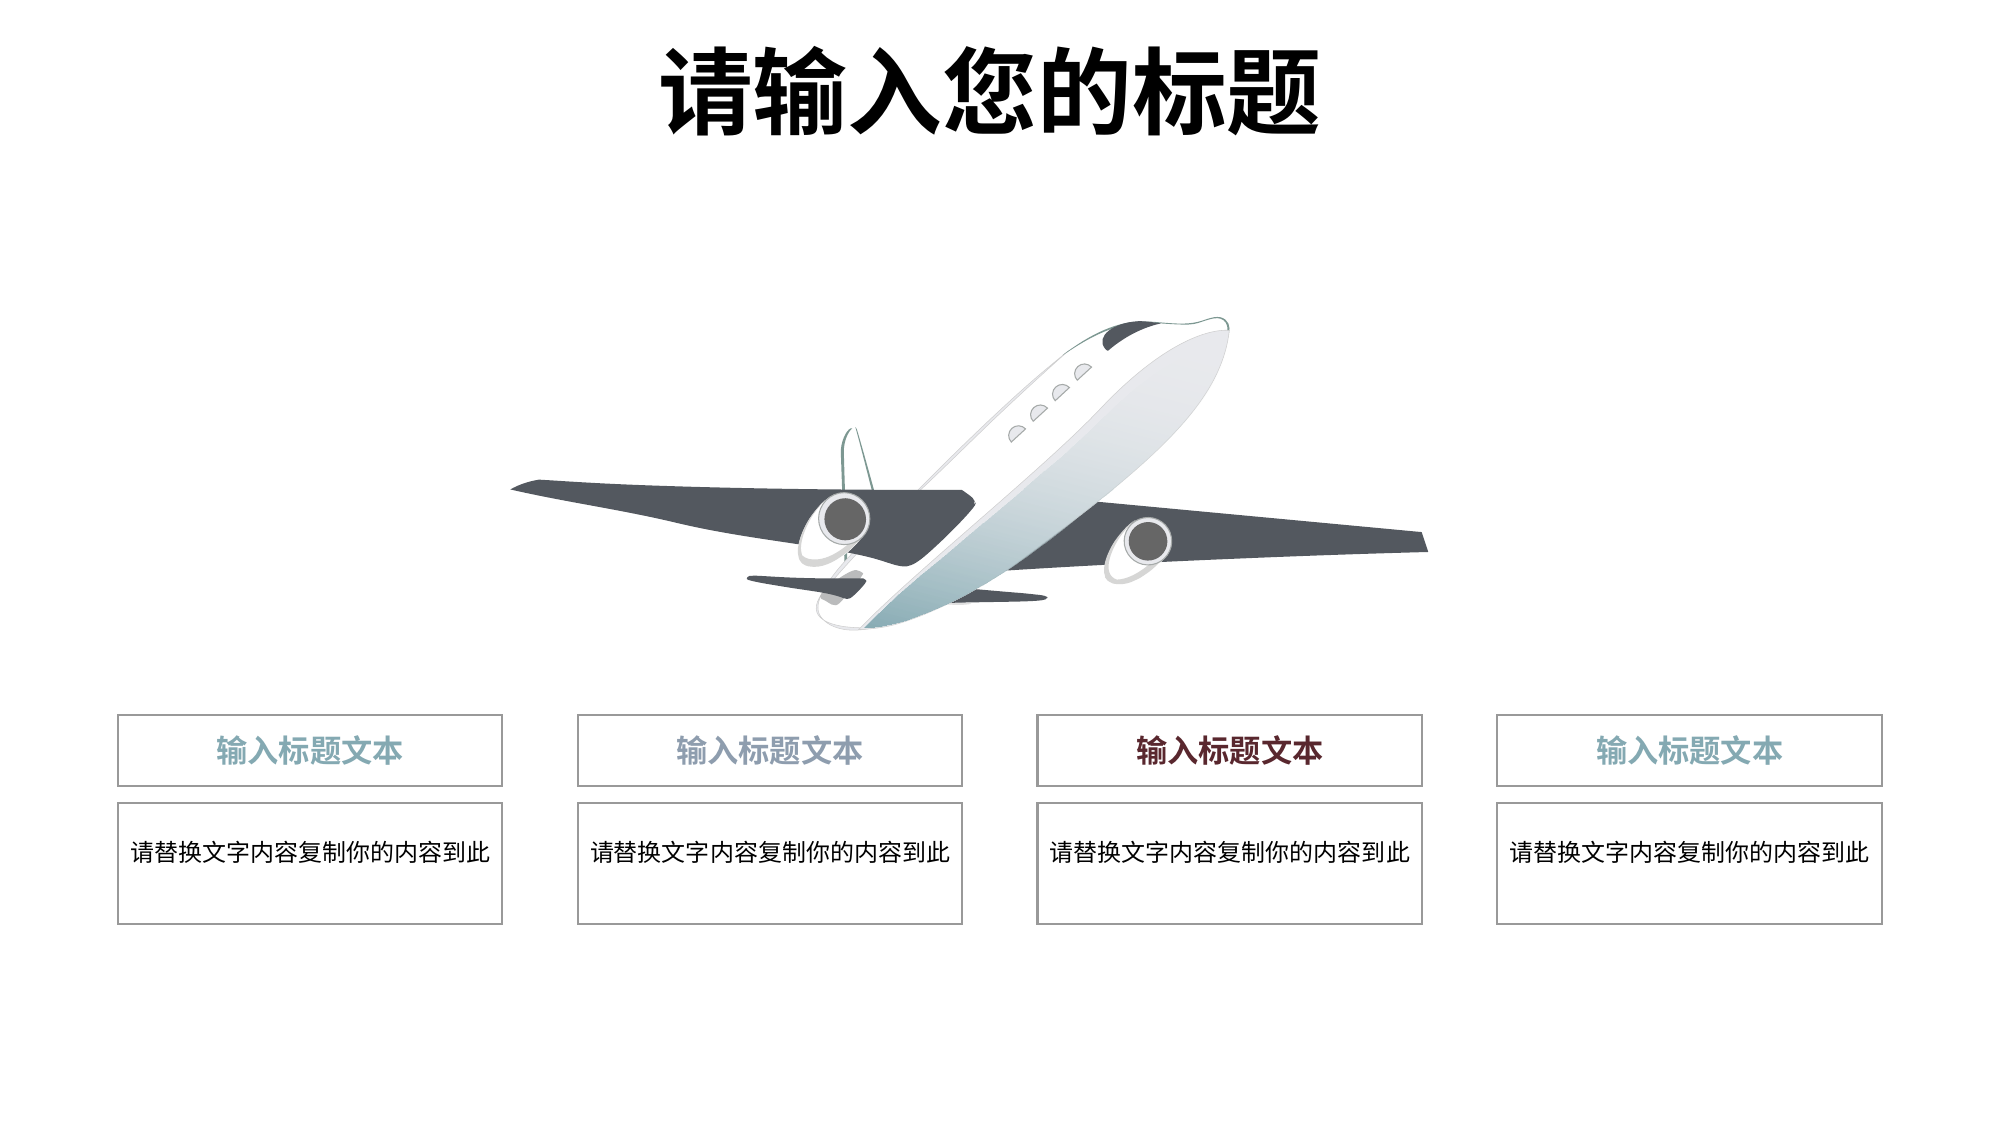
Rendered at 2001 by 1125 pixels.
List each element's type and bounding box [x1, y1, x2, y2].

text_box [1497, 714, 1883, 925]
text_box [1037, 714, 1423, 925]
text_box [117, 714, 503, 925]
text_box [555, 320, 1380, 724]
text_box [577, 714, 963, 925]
